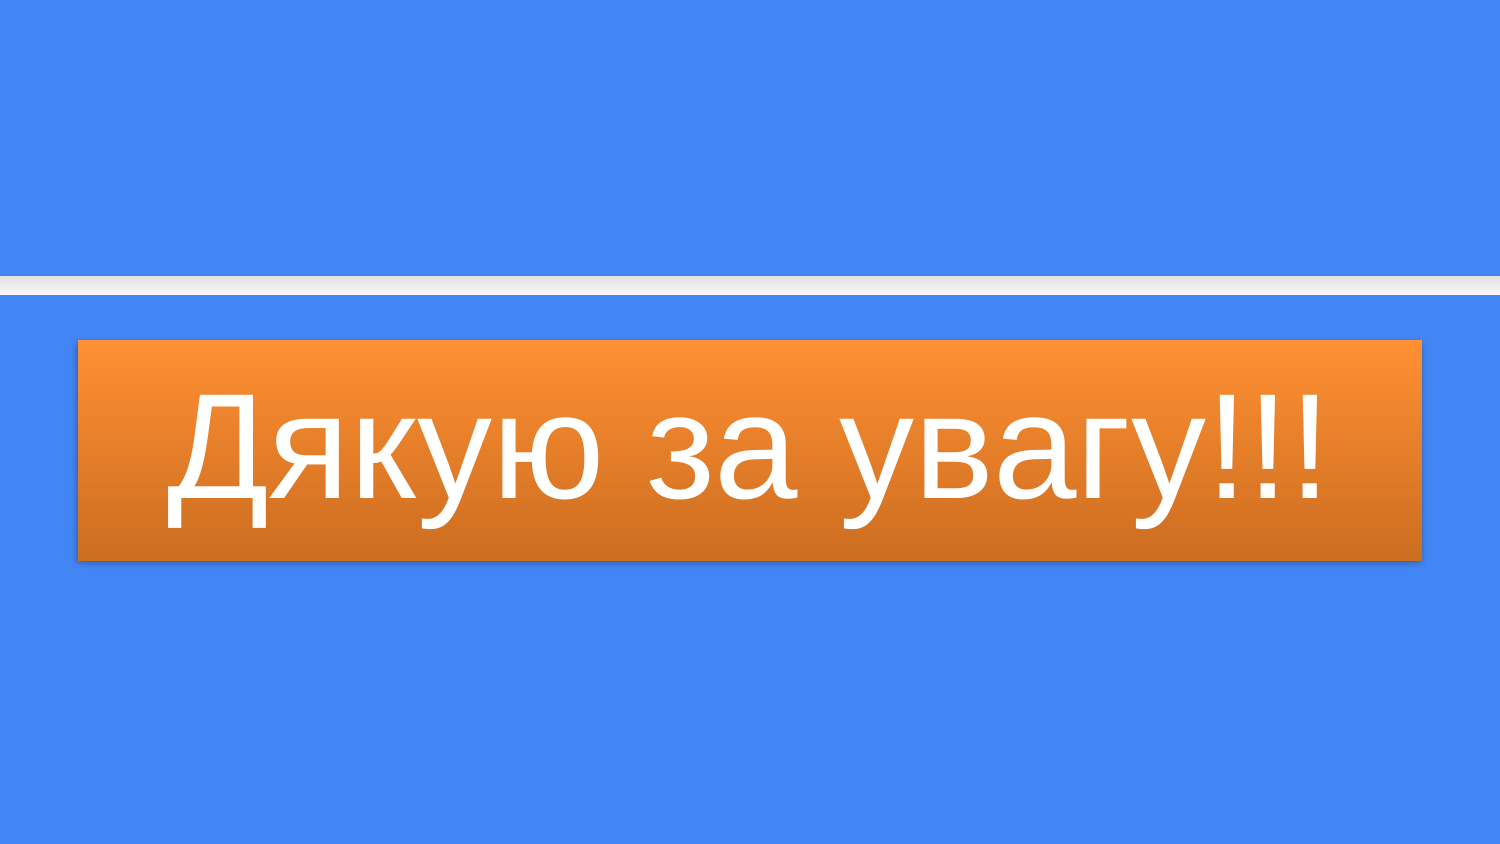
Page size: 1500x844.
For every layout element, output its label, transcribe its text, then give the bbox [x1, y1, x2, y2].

text_box Дякую за увагу!!! [78, 340, 1422, 561]
text_box [0, 285, 1171, 422]
